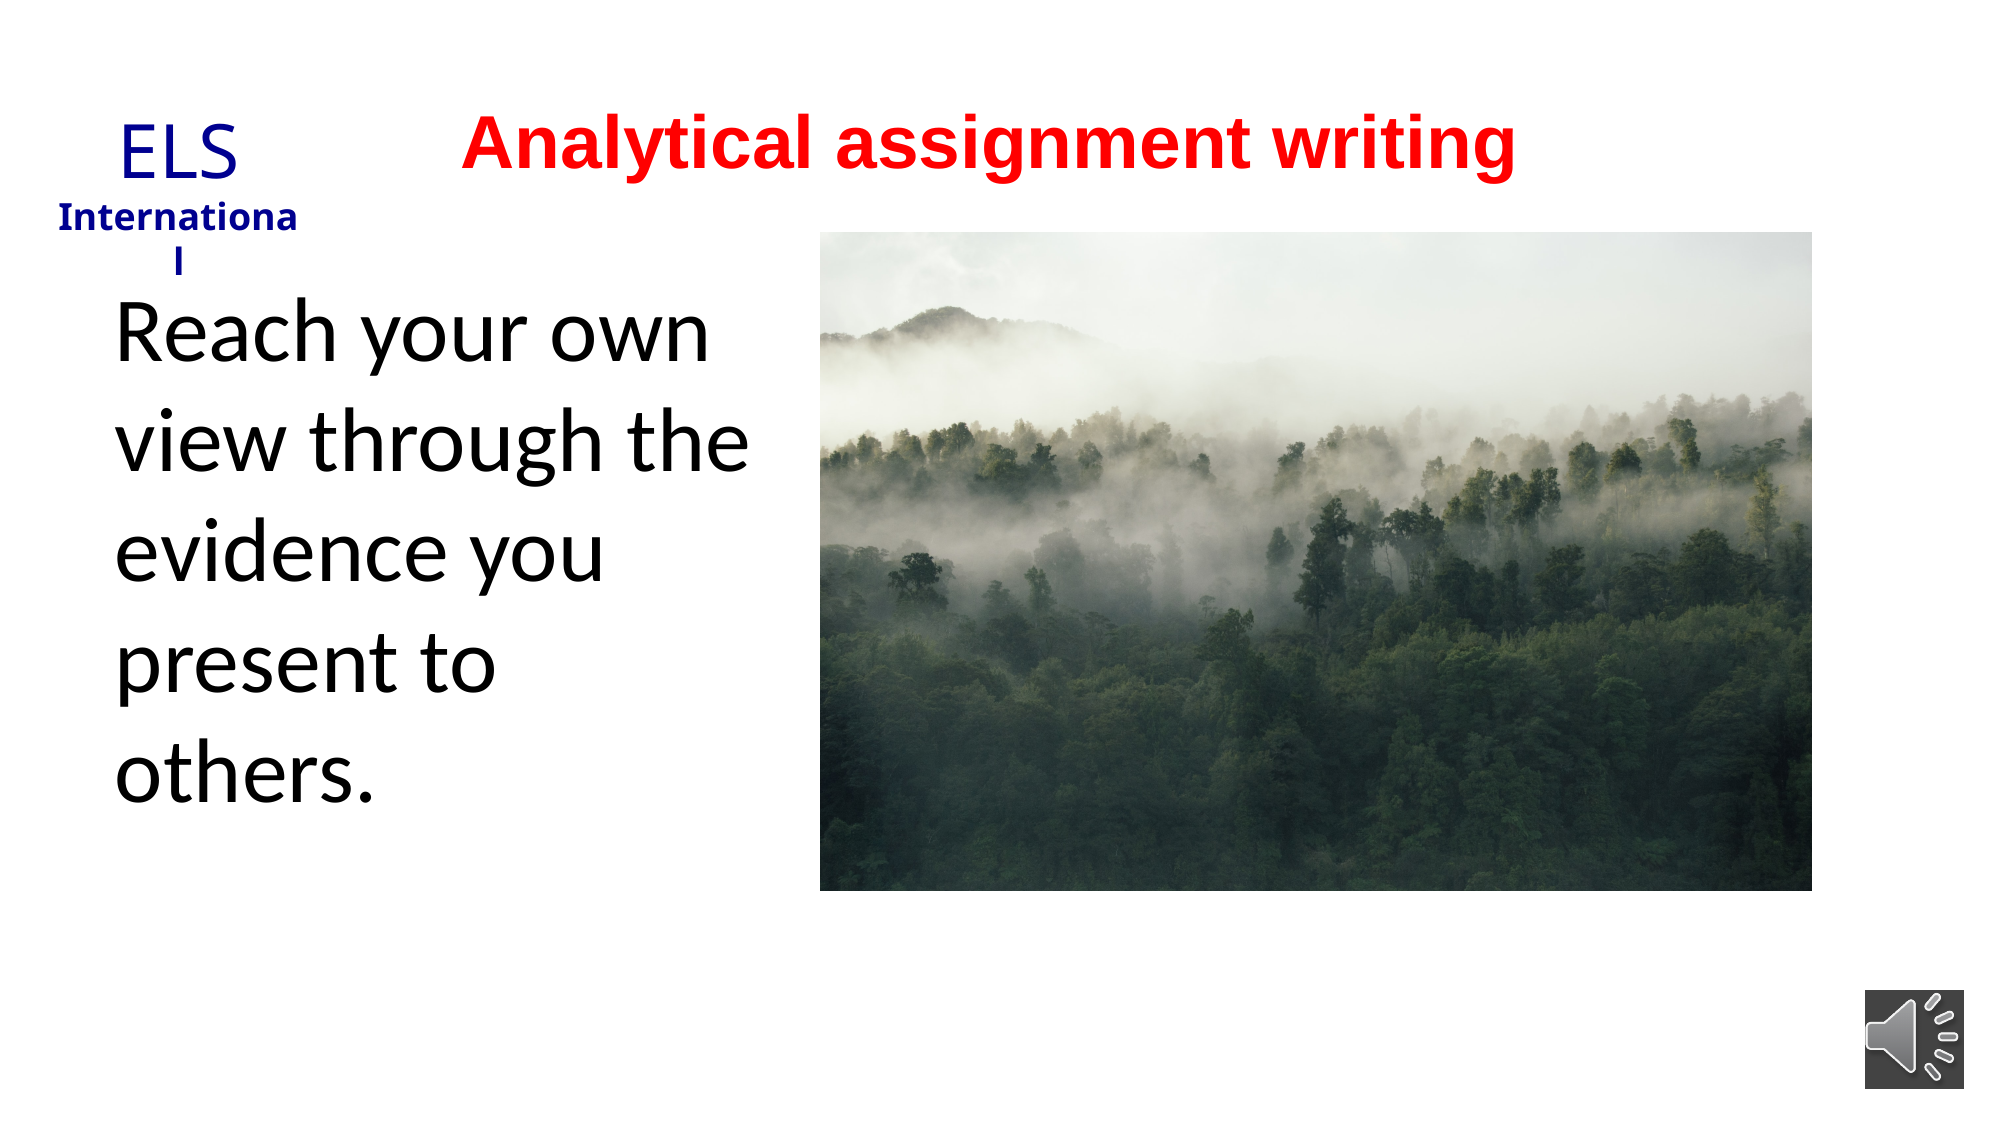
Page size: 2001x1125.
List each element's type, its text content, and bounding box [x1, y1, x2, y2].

picture [820, 232, 1812, 892]
text_box ELS International [39, 95, 319, 291]
list Reach your own view through the evidence you present to others. [99, 262, 768, 1005]
picture [1864, 989, 1965, 1090]
title Analytical assignment writing [99, 45, 1900, 233]
